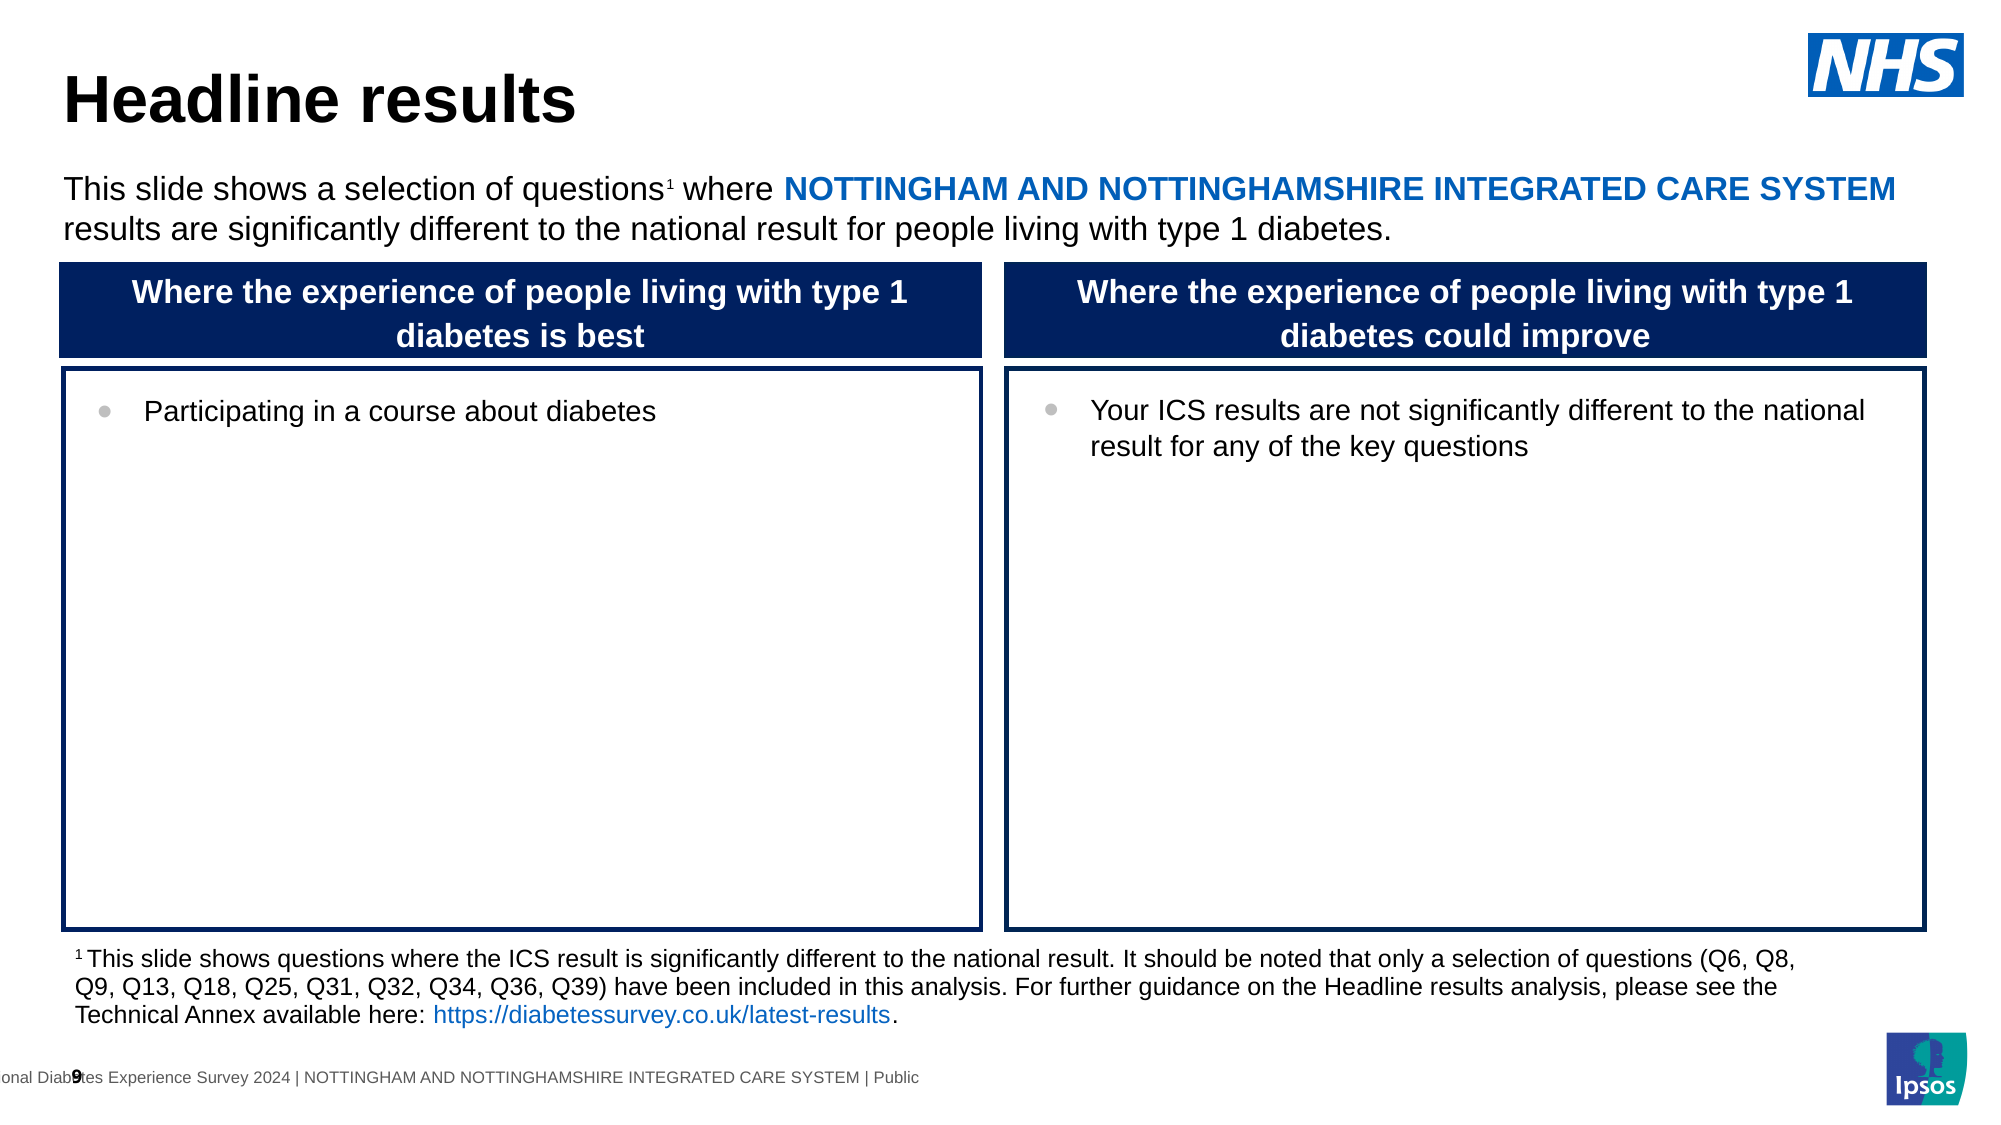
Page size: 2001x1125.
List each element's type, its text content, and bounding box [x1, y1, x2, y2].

text_box This slide shows a selection of questions where NOTTINGHAM AND NOTTINGHAMSHIRE INTEGRATED CARE SYSTEM results are significantly different to the national result for people living with type 1 diabetes. [63, 167, 1973, 248]
table_header Your ICS results are not significantly different to the national result for any of the key questions [1028, 383, 1904, 902]
table_header 1 This slide shows questions where the ICS result is significantly different to the national result. It should be noted that only a selection of questions (Q6, Q8, Q9, Q13, Q18, Q25, Q31, Q32, Q34, Q36, Q39) have been included in this analysis. For further guidance on the Headline results analysis, please see the Technical Annex available here: https://diabetessurvey.co.uk/latest-results. [60, 937, 1847, 1064]
picture [1886, 1032, 1968, 1106]
text_box Where the experience of people living with type 1 diabetes is best [59, 262, 982, 358]
table_header Participating in a course about diabetes [82, 384, 959, 904]
picture [1807, 33, 1964, 97]
text_box [1006, 367, 1926, 930]
title Headline results [63, 65, 1596, 167]
text_box 1 [651, 167, 699, 219]
slide_number 9 [71, 1064, 122, 1090]
text_box Where the experience of people living with type 1 diabetes could improve [1004, 262, 1927, 358]
text_box [62, 367, 982, 930]
